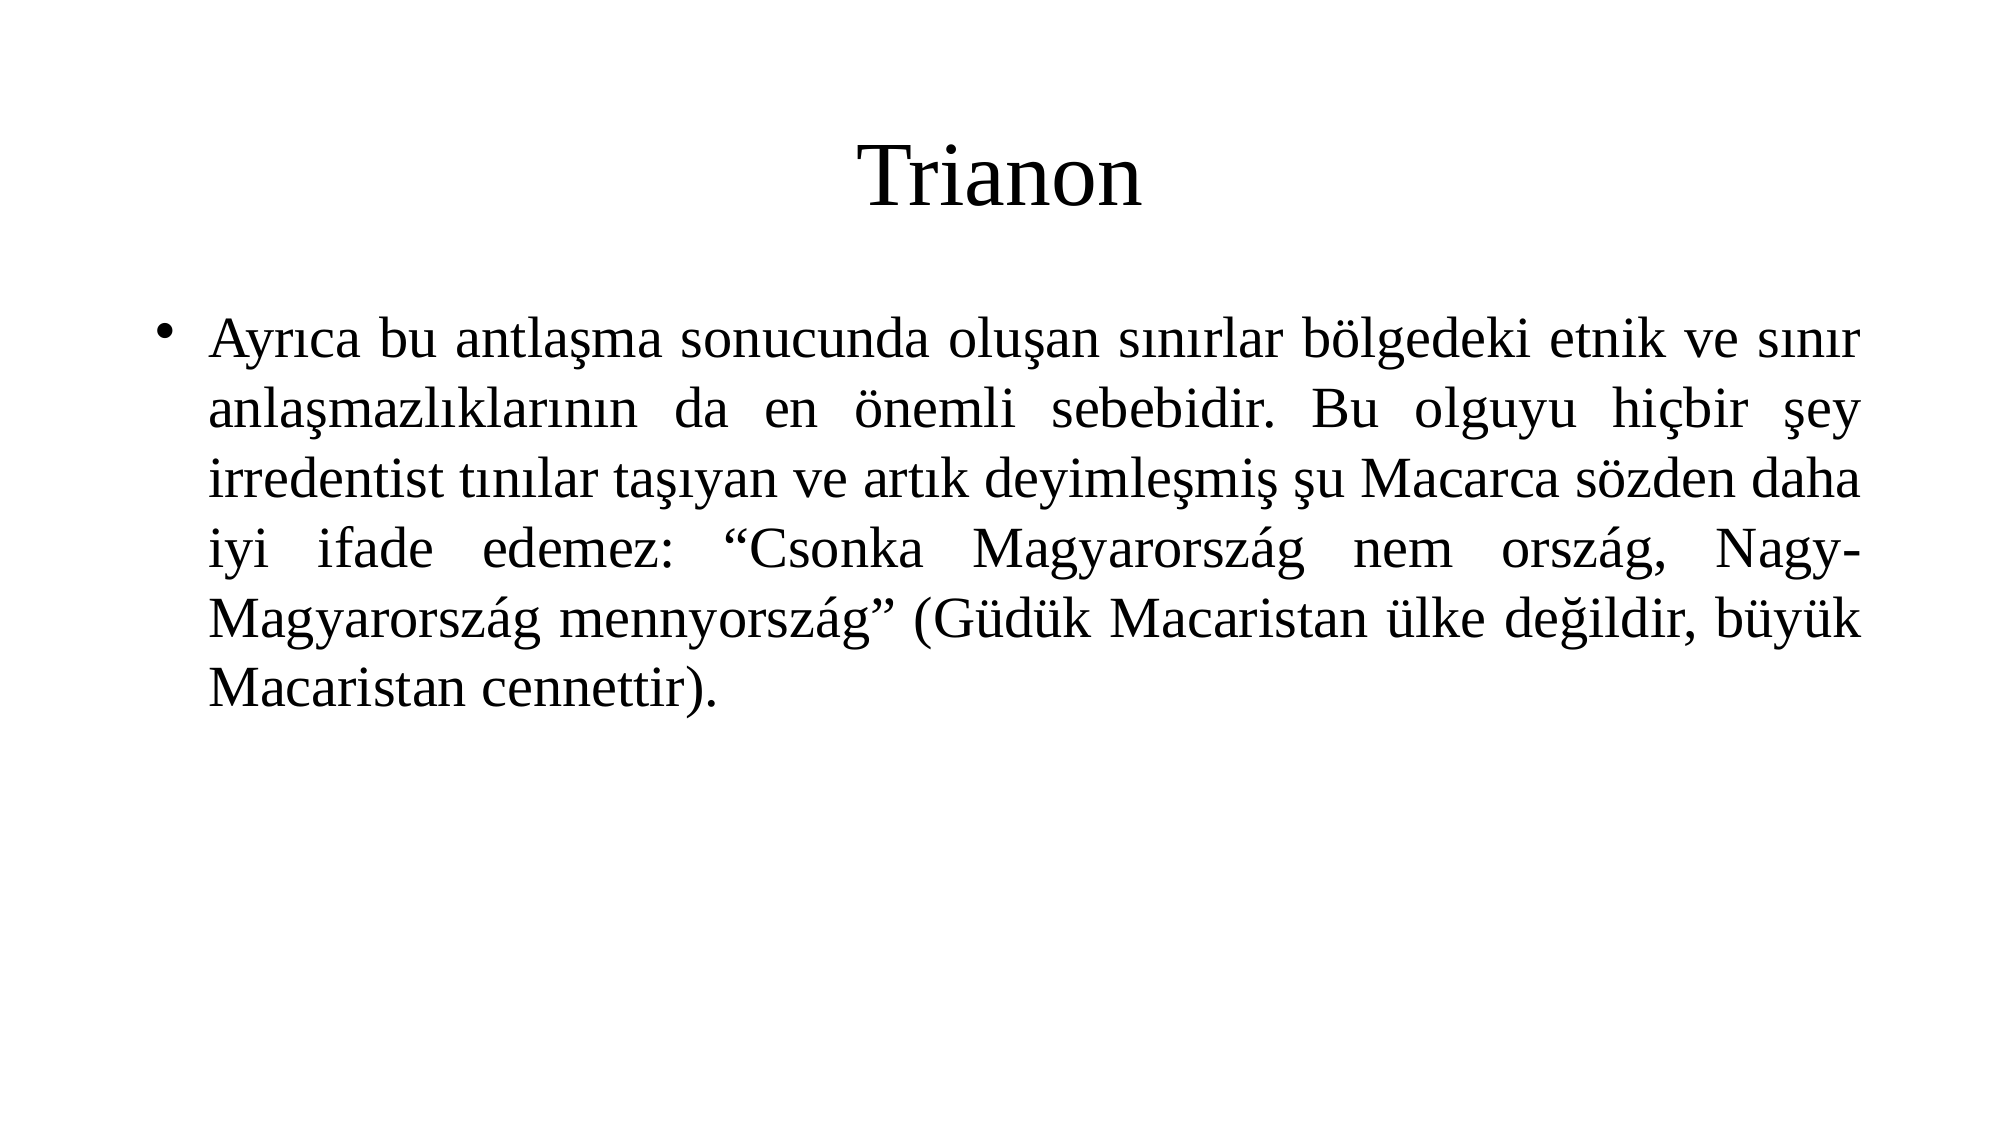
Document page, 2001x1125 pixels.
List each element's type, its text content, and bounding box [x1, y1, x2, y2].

text_box Ayrıca bu antlaşma sonucunda oluşan sınırlar bölgedeki etnik ve sınır anlaşmazlıklarının da en önemli sebebidir. Bu olguyu hiçbir şey irredentist tınılar taşıyan ve artık deyimleşmiş şu Macarca sözden daha iyi ifade edemez: “Csonka Magyarország nem ország, Nagy-Magyarország mennyország” (Güdük Macaristan ülke değildir, büyük Macaristan cennettir). [137, 299, 1863, 1014]
text_box Trianon [137, 59, 1863, 278]
